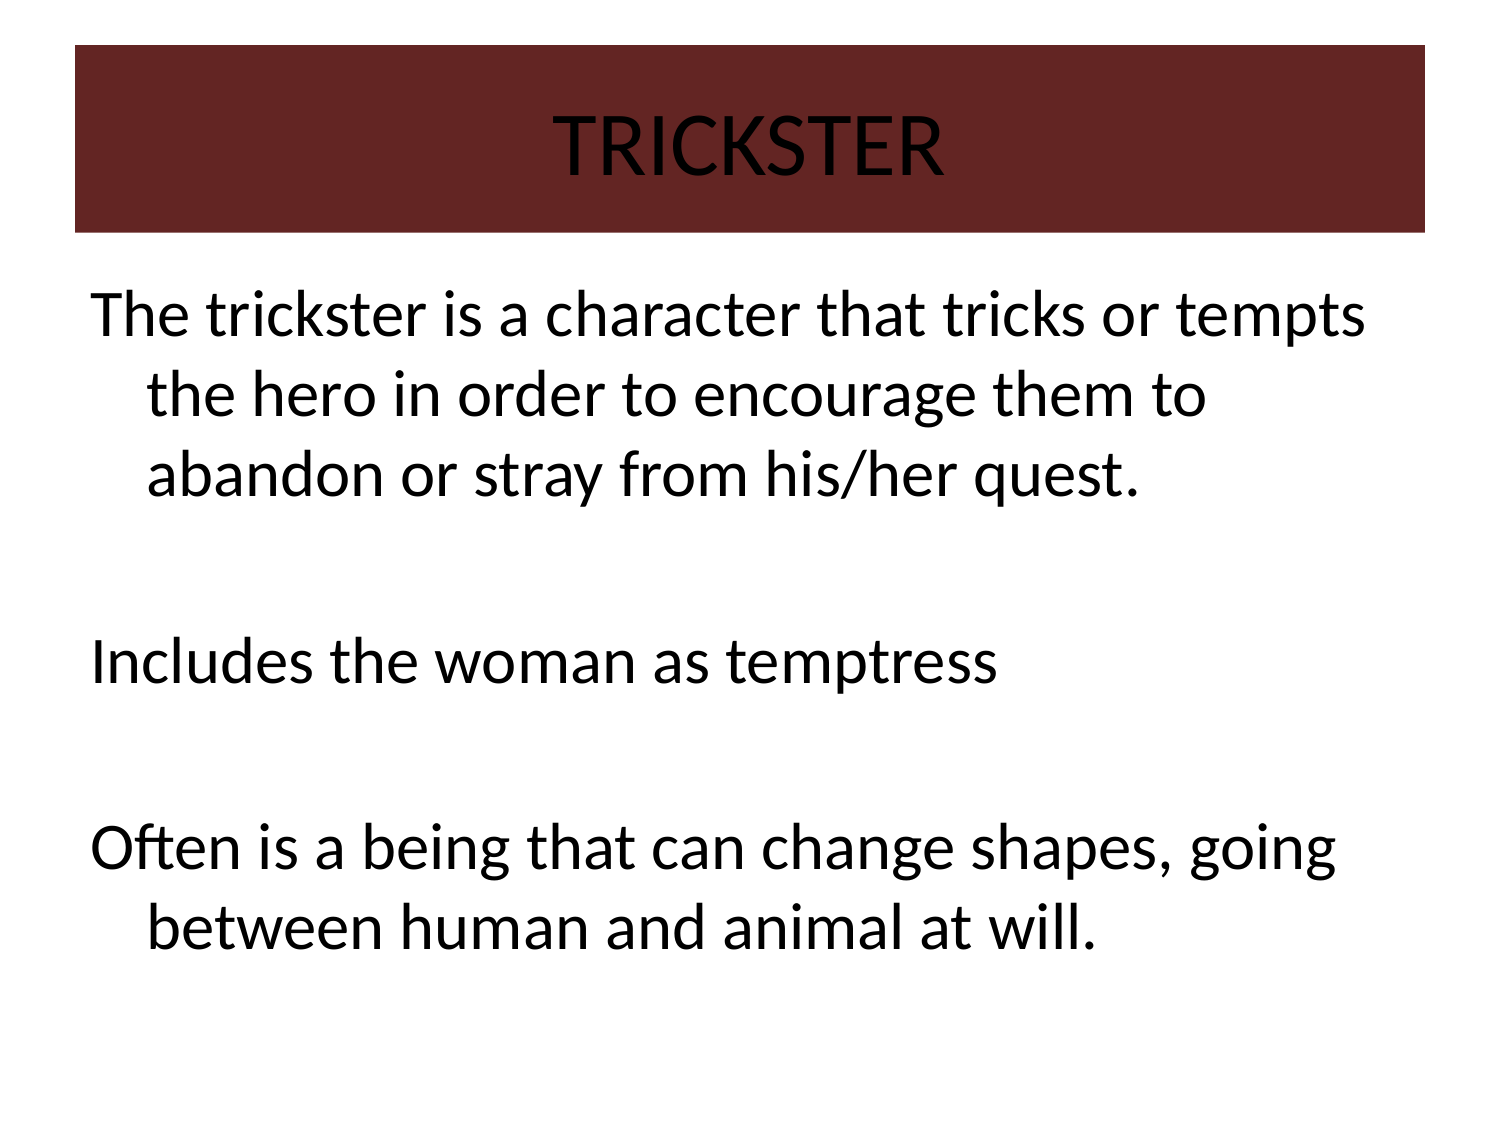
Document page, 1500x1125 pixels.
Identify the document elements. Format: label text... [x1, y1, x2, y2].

list The trickster is a character that tricks or tempts the hero in order to encourage them to abandon or stray from his/her quest. Includes the woman as temptress Often is a being that can change shapes, going between human and animal at will. [75, 262, 1425, 1005]
title TRICKSTER [75, 45, 1425, 233]
